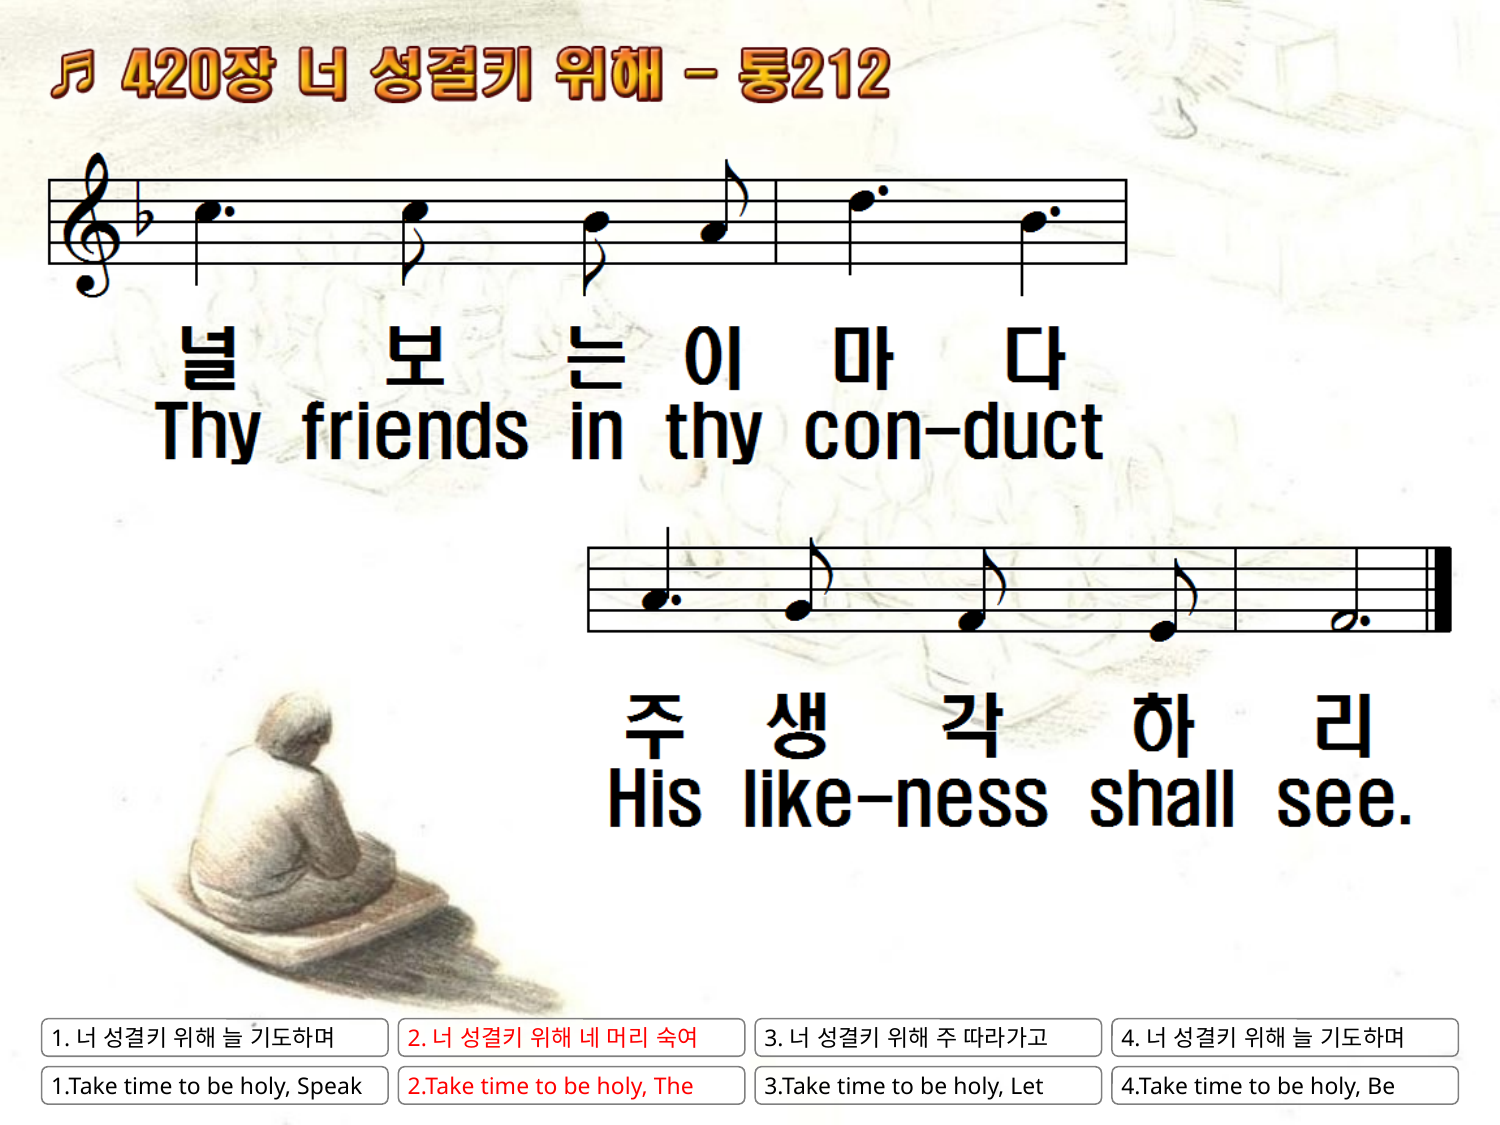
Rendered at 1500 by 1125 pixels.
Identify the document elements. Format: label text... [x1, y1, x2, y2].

text_box 1.너 성결키 위해 늘 기도하며 [41, 1018, 389, 1057]
text_box 2.Take time to be holy, The [398, 1066, 745, 1105]
picture [0, 0, 1500, 1125]
text_box 1.Take time to be holy, Speak [41, 1066, 389, 1105]
text_box 3.너 성결키 위해 주 따라가고 [755, 1018, 1102, 1057]
text_box 4.Take time to be holy, Be [1111, 1066, 1459, 1105]
text_box 3.Take time to be holy, Let [755, 1066, 1102, 1105]
text_box 4.너 성결키 위해 늘 기도하며 [1111, 1018, 1459, 1057]
text_box 2.너 성결키 위해 네 머리 숙여 [398, 1018, 745, 1057]
